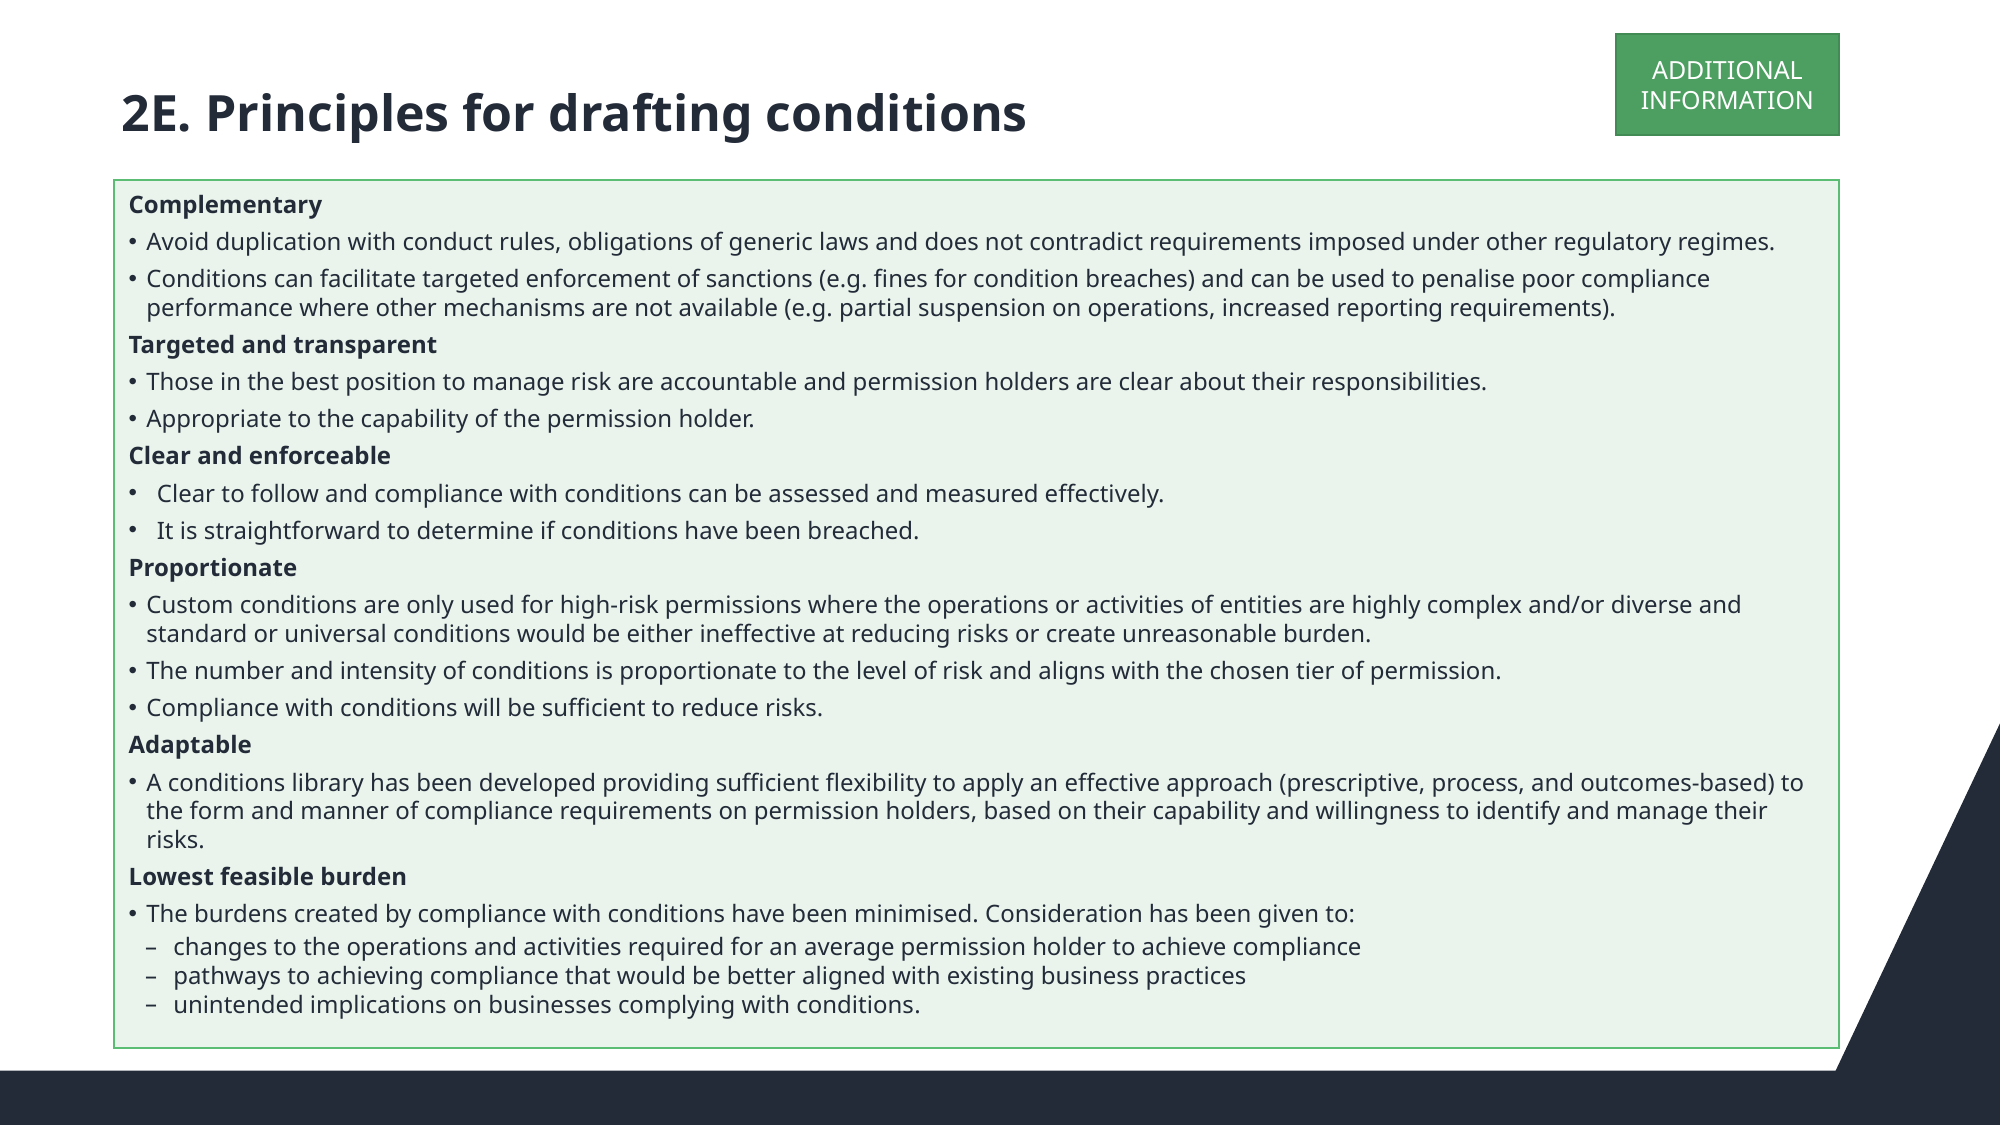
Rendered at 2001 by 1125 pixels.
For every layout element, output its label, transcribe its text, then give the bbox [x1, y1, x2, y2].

text_box Complementary Avoid duplication with conduct rules, obligations of generic laws and does not contradict requirements imposed under other regulatory regimes. Conditions can facilitate targeted enforcement of sanctions (e.g. fines for condition breaches) and can be used to penalise poor compliance performance where other mechanisms are not available (e.g. partial suspension on operations, increased reporting requirements). Targeted and transparent Those in the best position to manage risk are accountable and permission holders are clear about their responsibilities. Appropriate to the capability of the permission holder. Clear and enforceable Clear to follow and compliance with conditions can be assessed and measured effectively. It is straightforward to determine if conditions have been breached. Proportionate Custom conditions are only used for high-risk permissions where the operations or activities of entities are highly complex and/or diverse and standard or universal conditions would be either ineffective at reducing risks or create unreasonable burden. The number and intensity of conditions is proportionate to the level of risk and aligns with the chosen tier of permission. Compliance with conditions will be sufficient to reduce risks. Adaptable A conditions library has been developed providing sufficient flexibility to apply an effective approach (prescriptive, process, and outcomes-based) to the form and manner of compliance requirements on permission holders, based on their capability and willingness to identify and manage their risks. Lowest feasible burden The burdens created by compliance with conditions have been minimised. Consideration has been given to: changes to the operations and activities required for an average permission holder to achieve compliance pathways to achieving compliance that would be better aligned with existing business practices unintended implications on businesses complying with conditions. [113, 179, 1840, 1049]
text_box ADDITIONAL INFORMATION [1615, 33, 1840, 136]
title 2E. Principles for drafting conditions [115, 66, 1841, 150]
